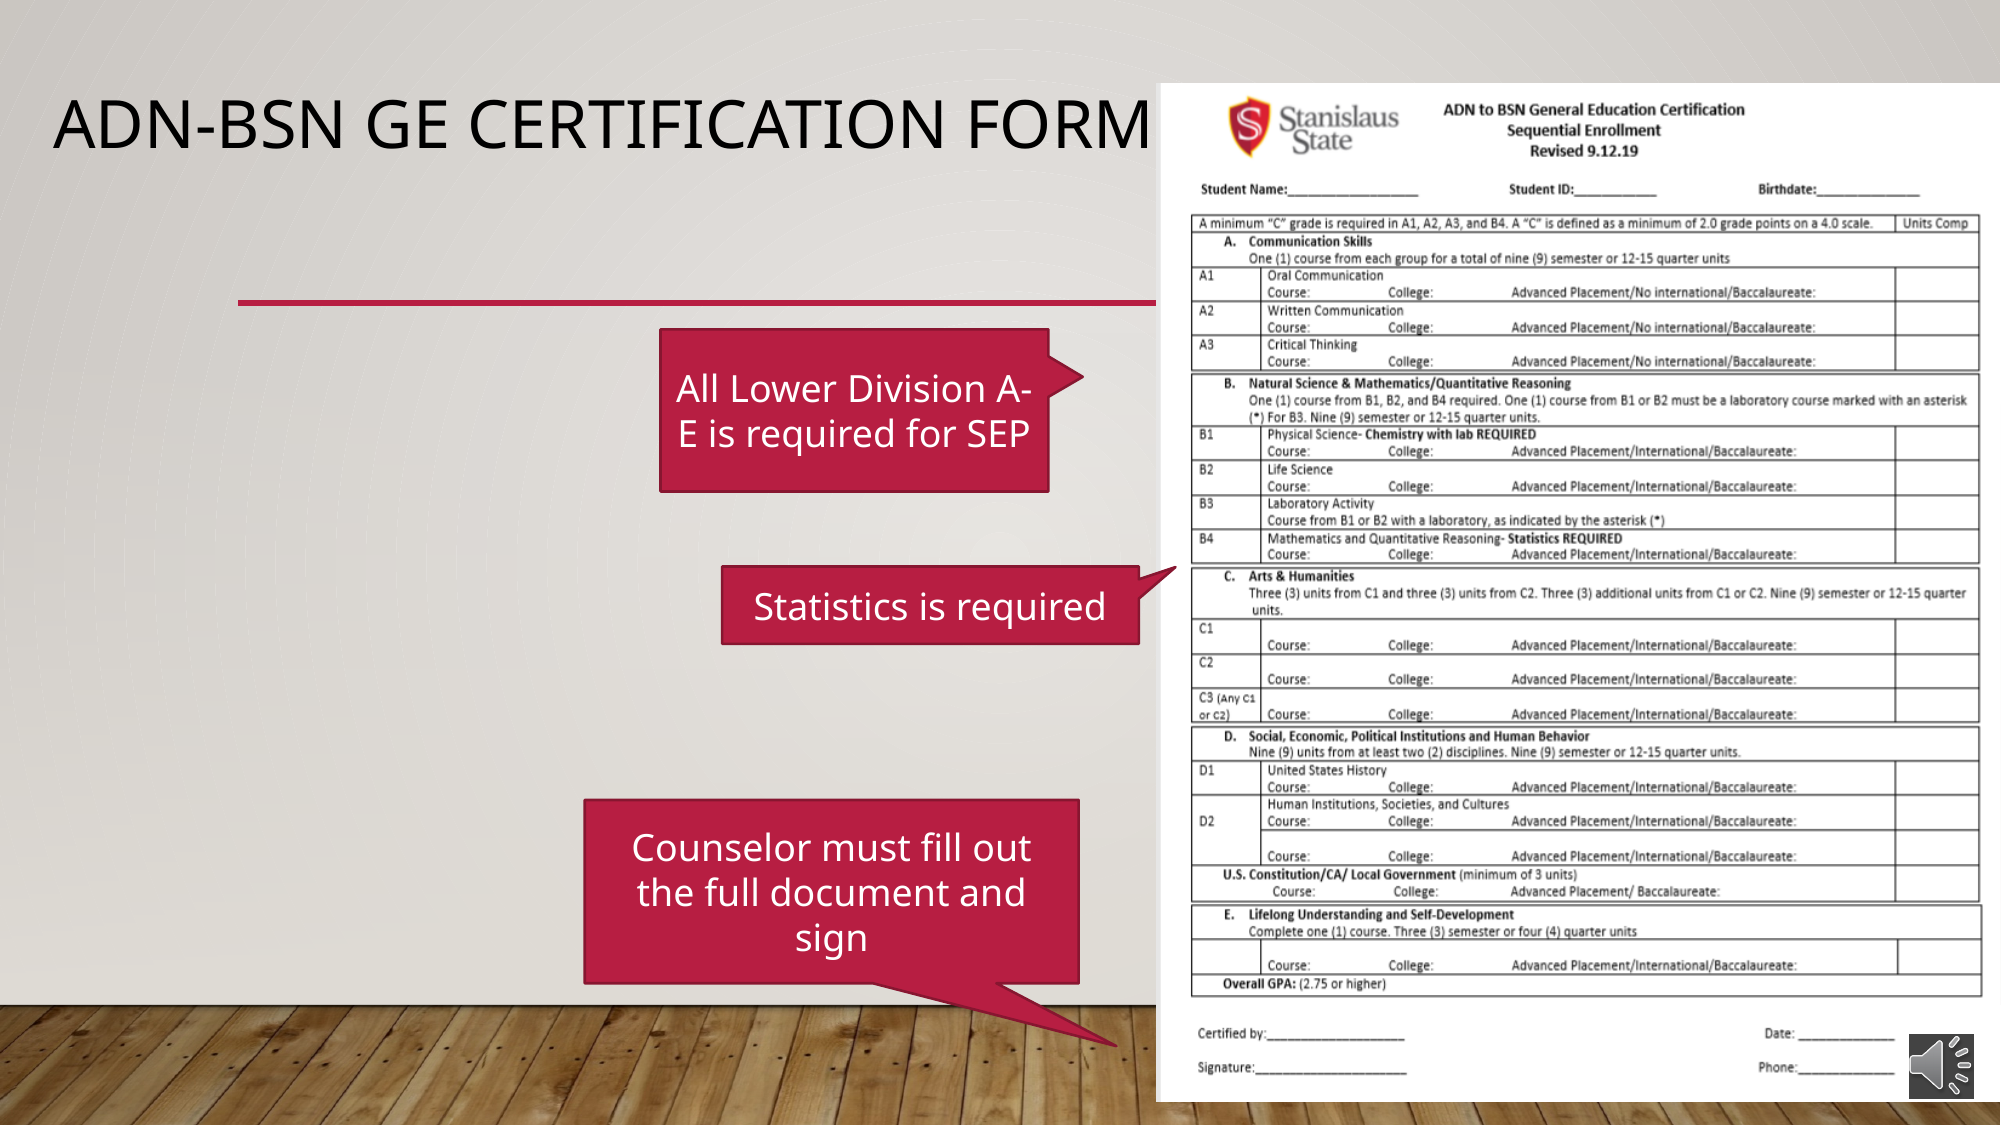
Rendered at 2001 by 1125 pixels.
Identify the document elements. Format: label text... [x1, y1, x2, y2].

title ADN-BSN GE Certification Form [38, 83, 1156, 305]
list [1156, 83, 2000, 1102]
text_box Counselor must fill out the full document and sign [583, 798, 1118, 1048]
text_box Statistics is required [720, 565, 1156, 646]
picture [1908, 1033, 1976, 1101]
picture [0, 1005, 2000, 1125]
text_box All Lower Division A-E is required for SEP [659, 328, 1085, 493]
